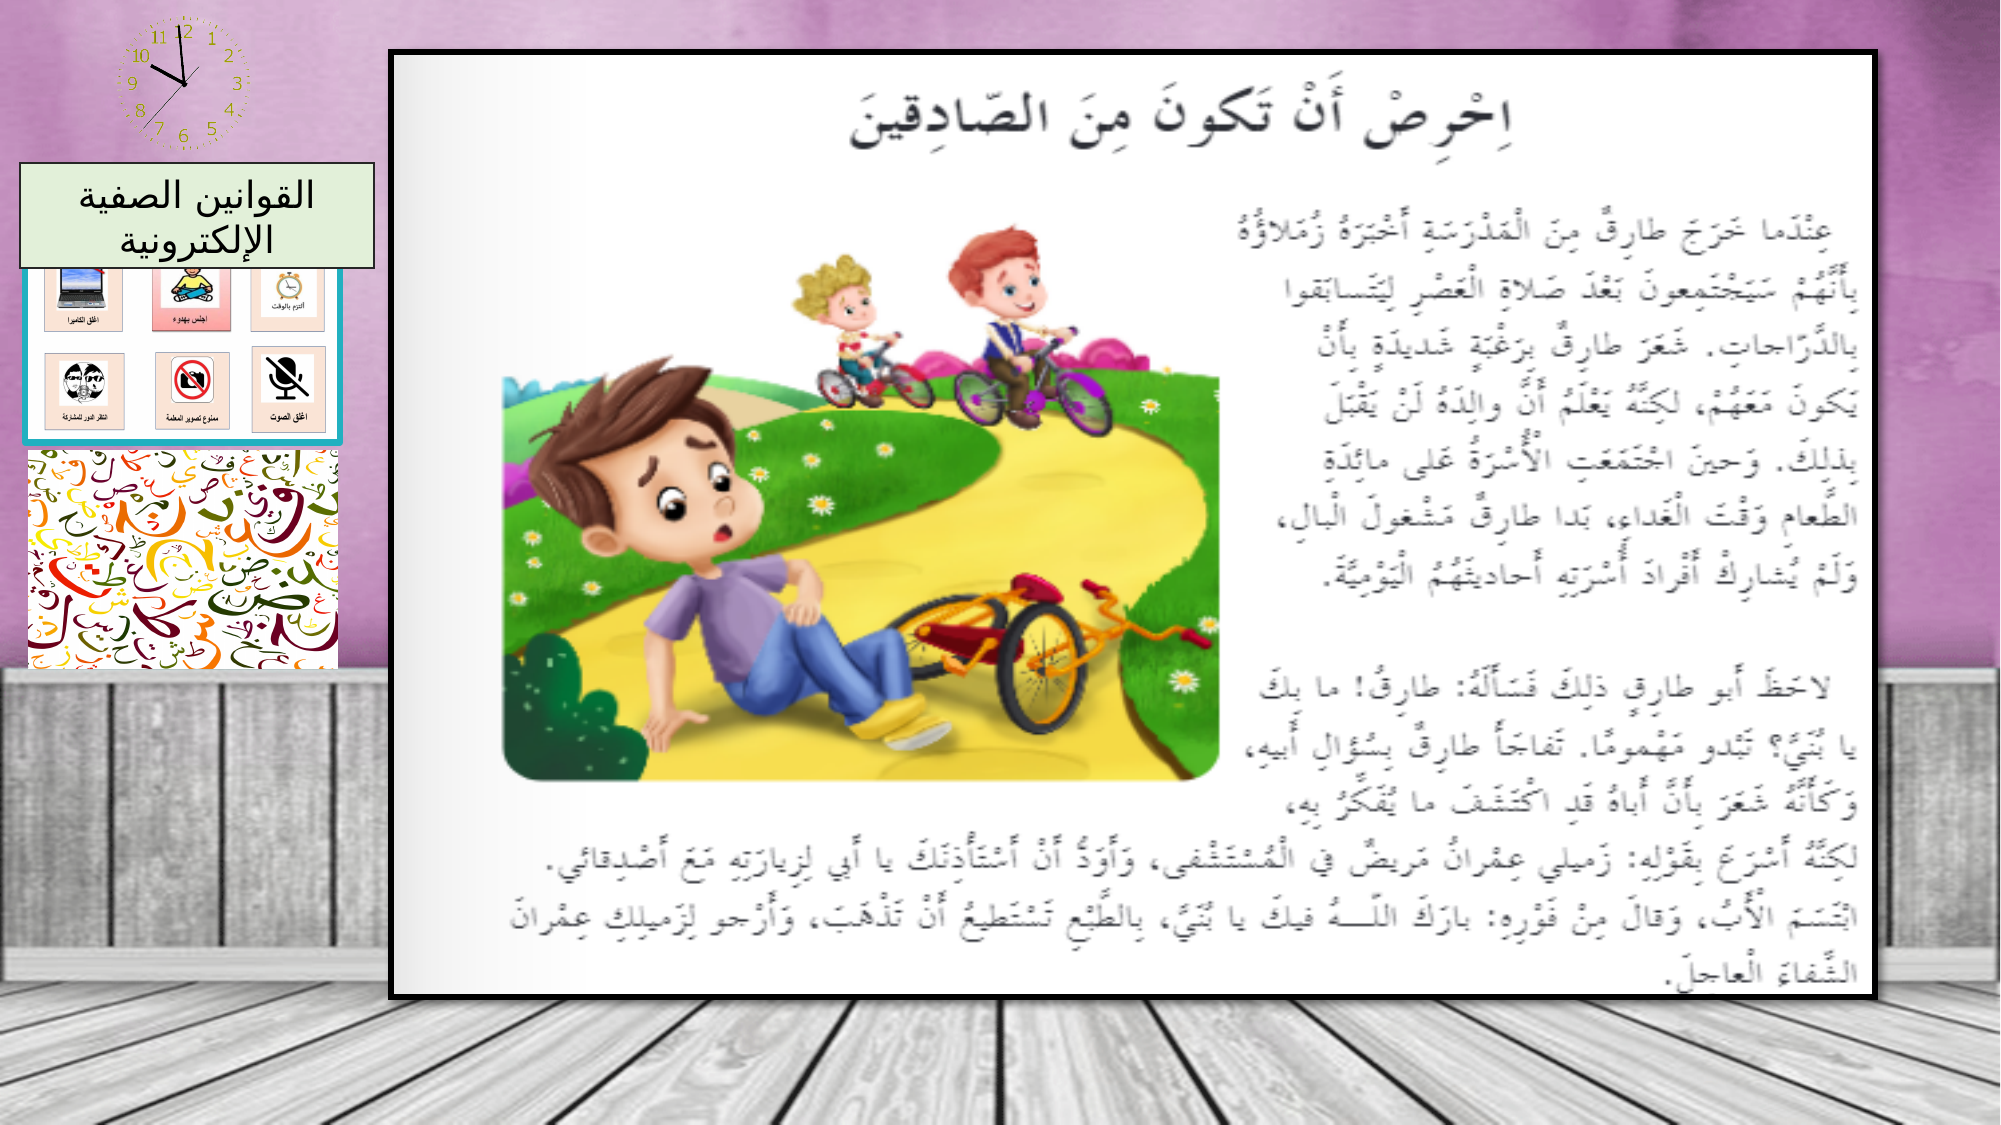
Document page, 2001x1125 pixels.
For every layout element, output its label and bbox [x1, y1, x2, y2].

text_box [20, 14, 1873, 942]
picture [0, 0, 2001, 1125]
